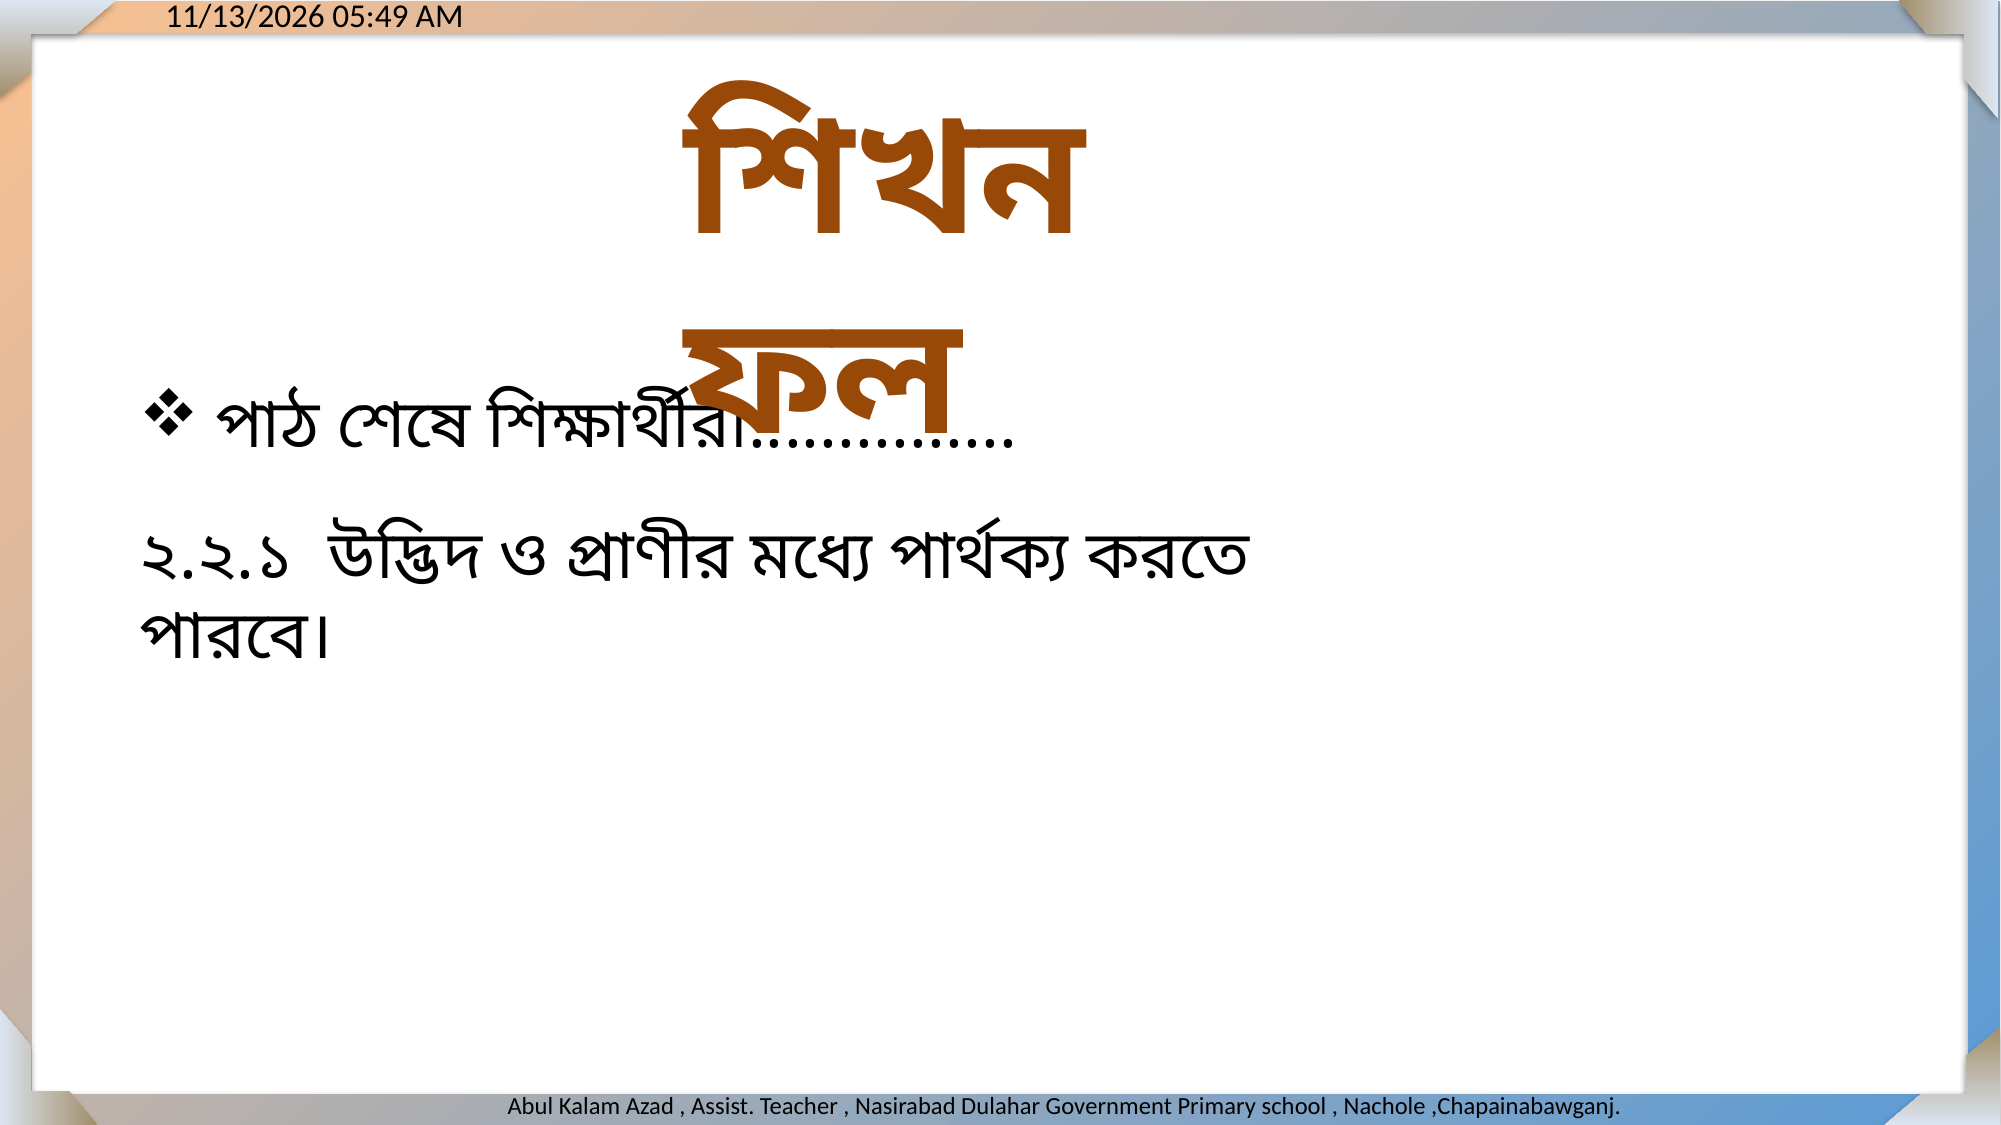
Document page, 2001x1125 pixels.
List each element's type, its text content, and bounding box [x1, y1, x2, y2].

text_box পাঠ শেষে শিক্ষার্থীরা............... [124, 373, 670, 469]
text_box ২.২.১ উদ্ভিদ ও প্রাণীর মধ্যে পার্থক্য করতে পারবে। [125, 504, 1275, 679]
text_box শিখনফল [670, 59, 1219, 474]
